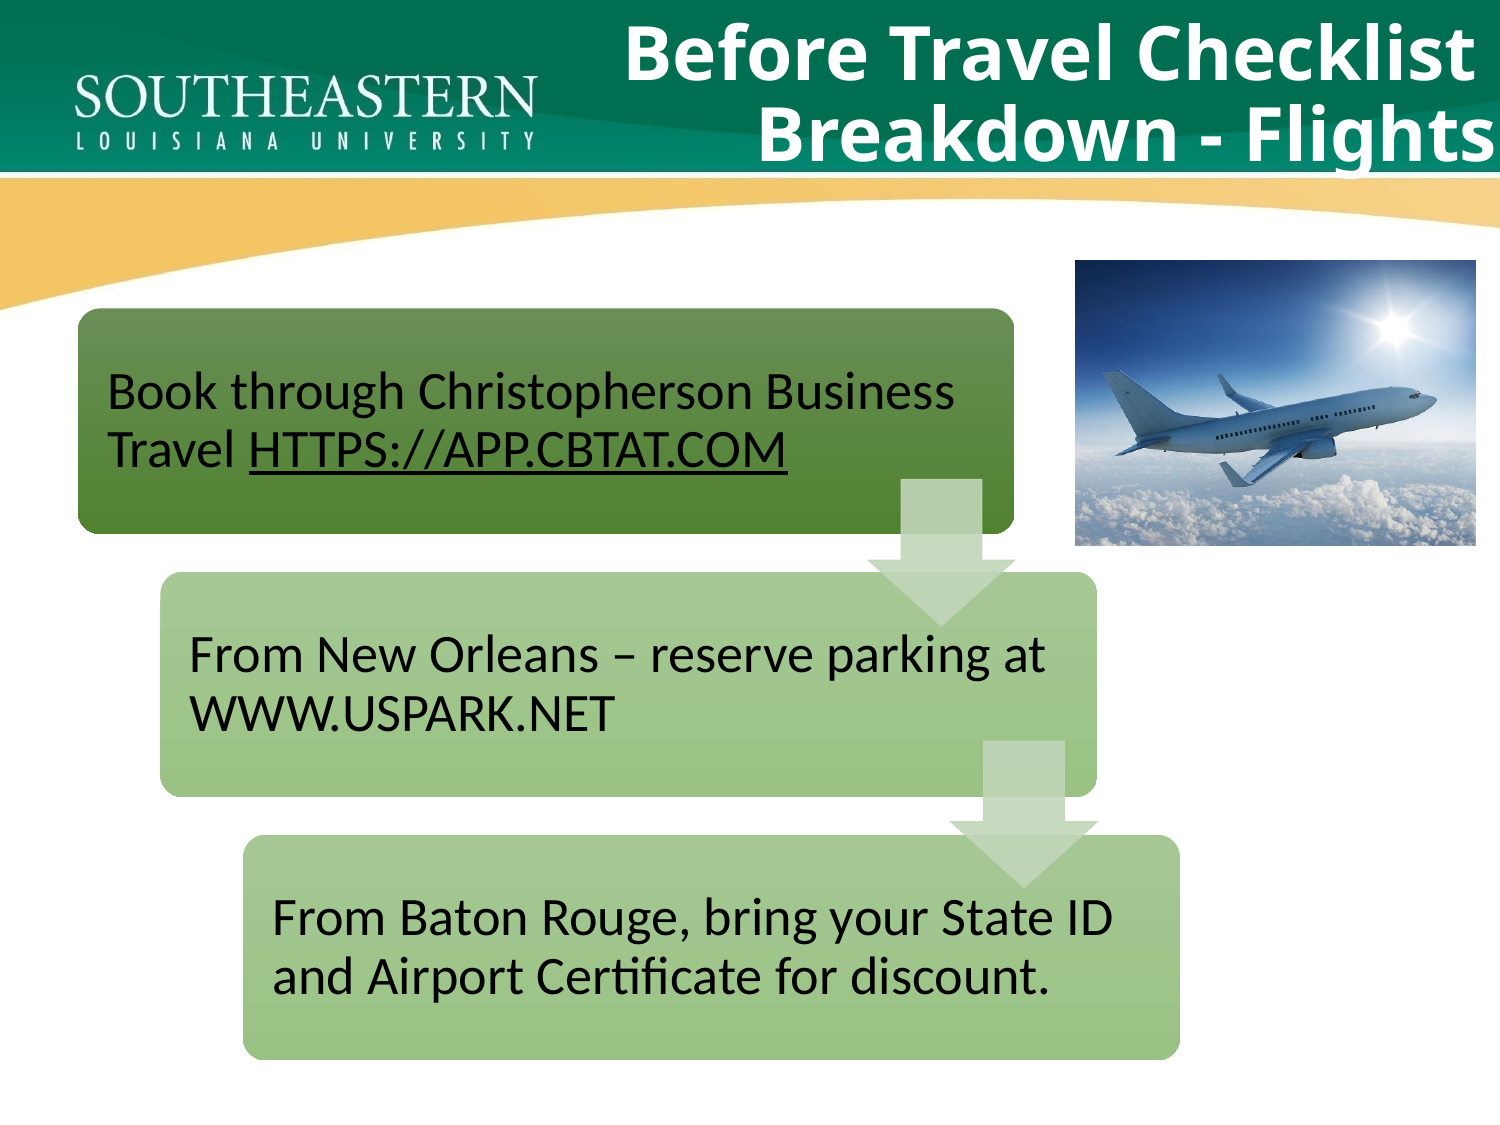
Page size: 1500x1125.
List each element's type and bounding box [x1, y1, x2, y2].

picture [0, 0, 1500, 1125]
list [77, 308, 1181, 1061]
